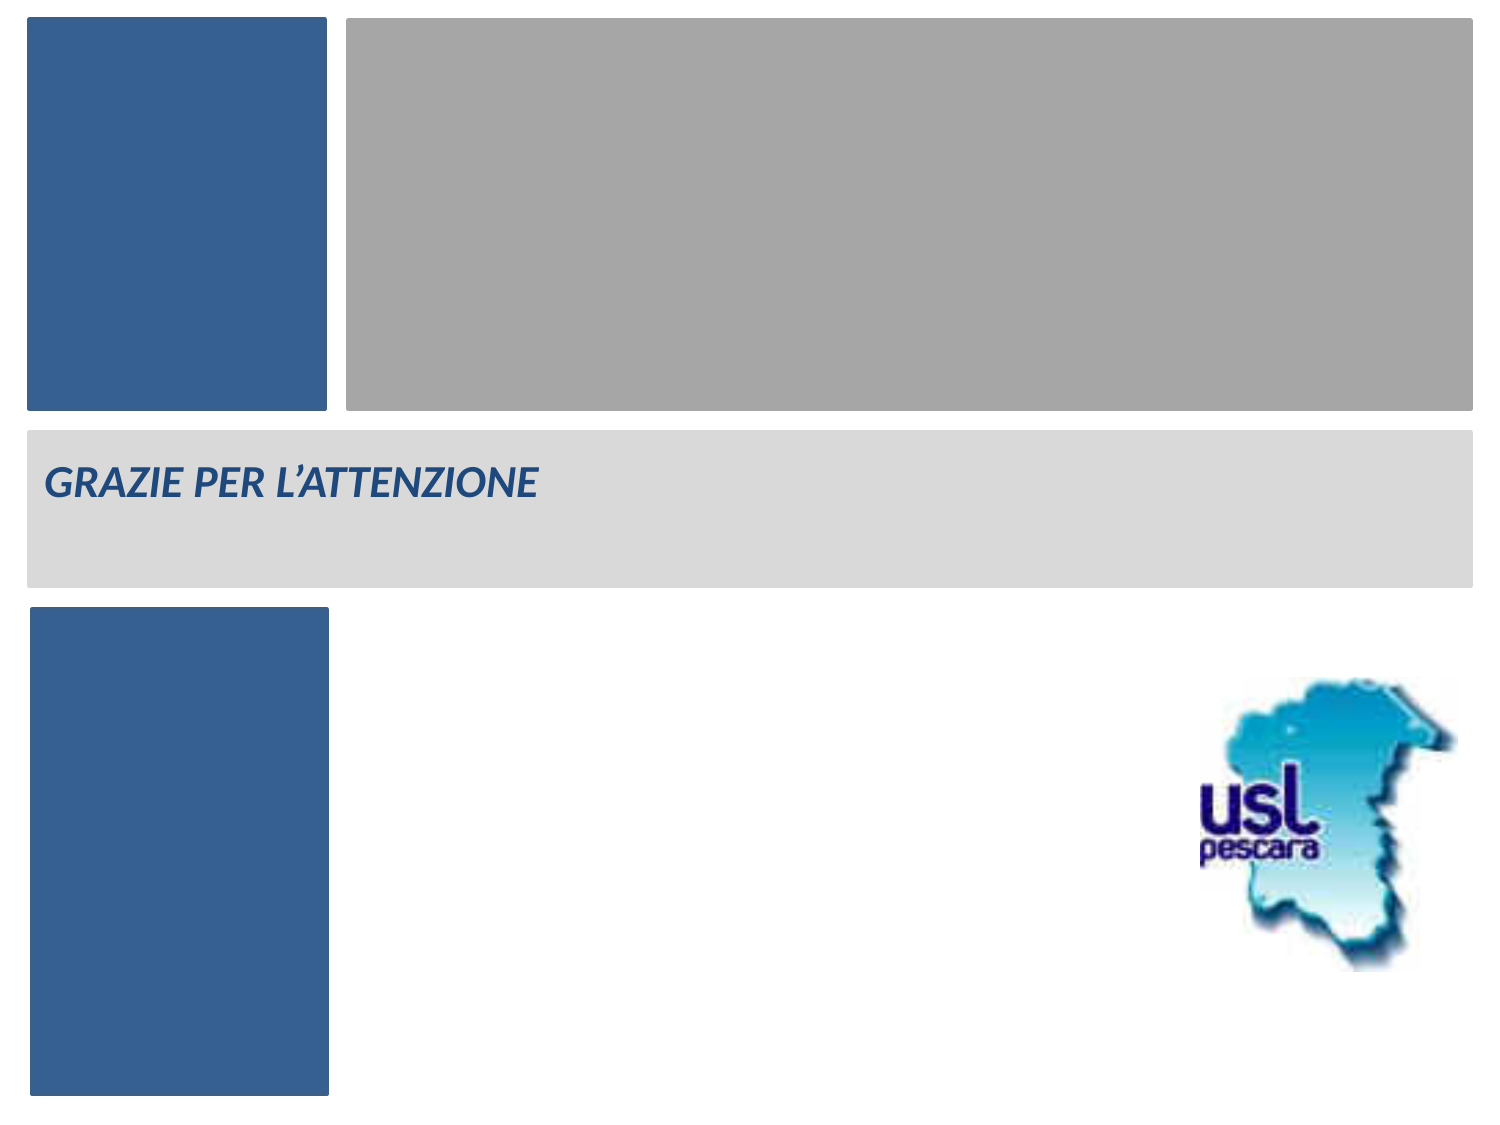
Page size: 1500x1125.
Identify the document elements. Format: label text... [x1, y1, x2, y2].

text_box GRAZIE PER L’ATTENZIONE [29, 444, 1128, 515]
